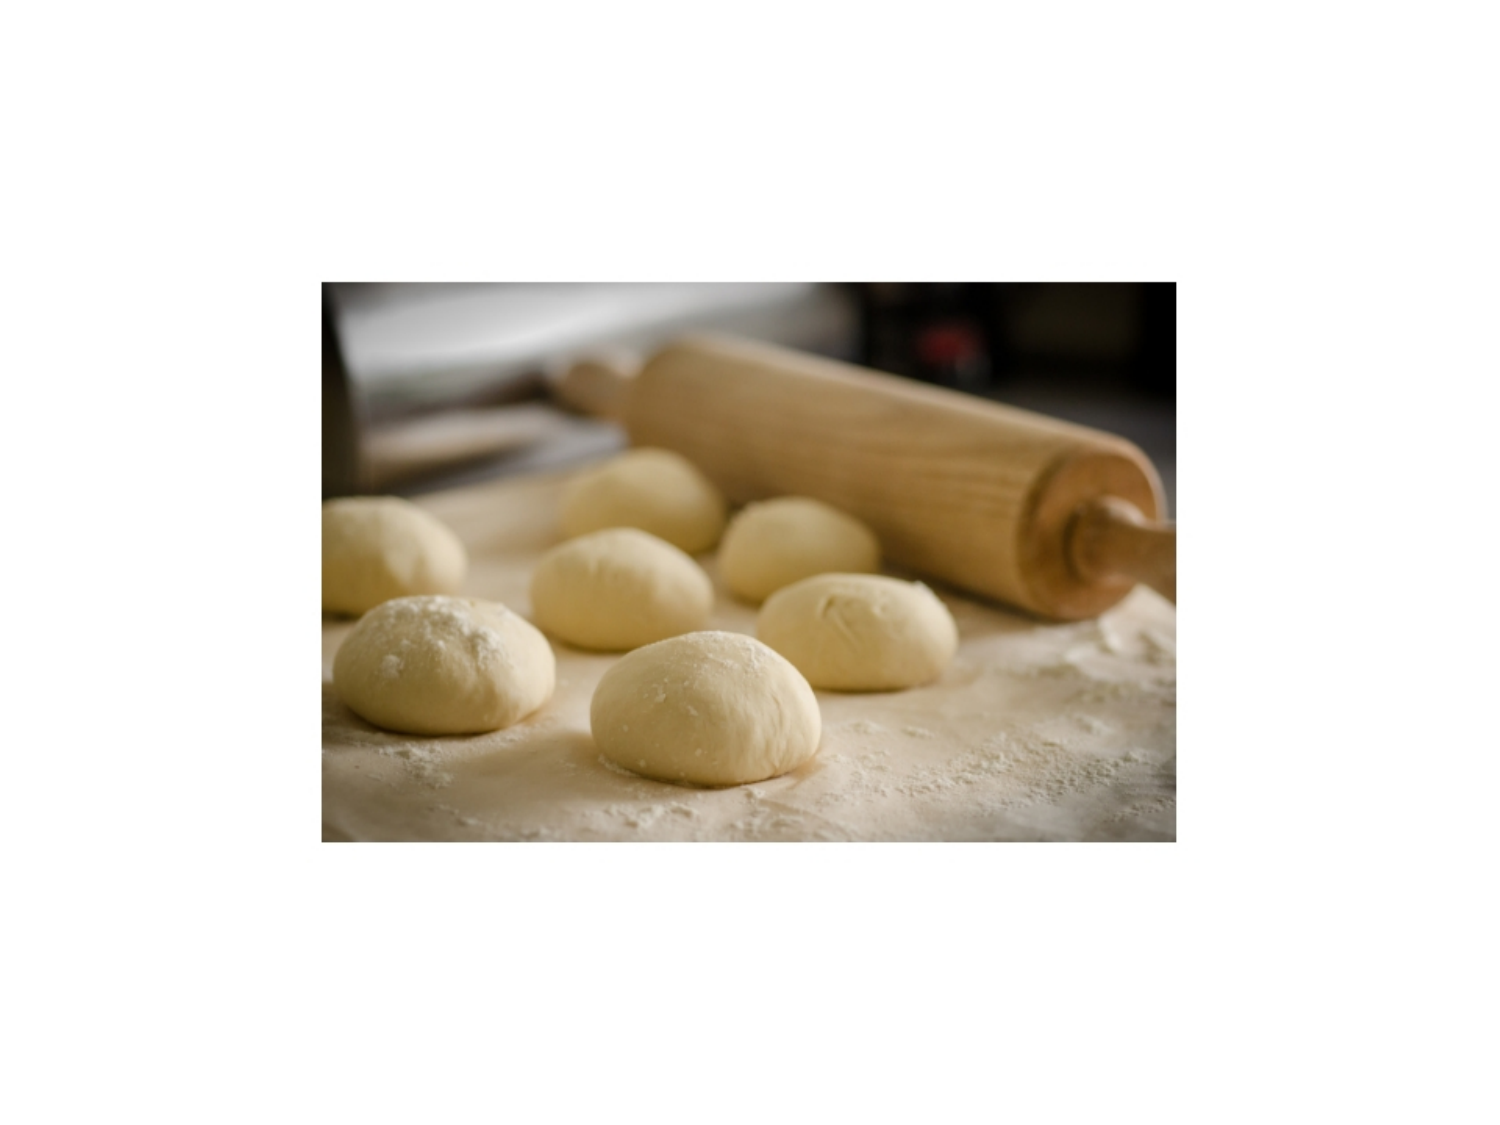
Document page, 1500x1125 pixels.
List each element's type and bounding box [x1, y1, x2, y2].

picture [299, 262, 1201, 863]
